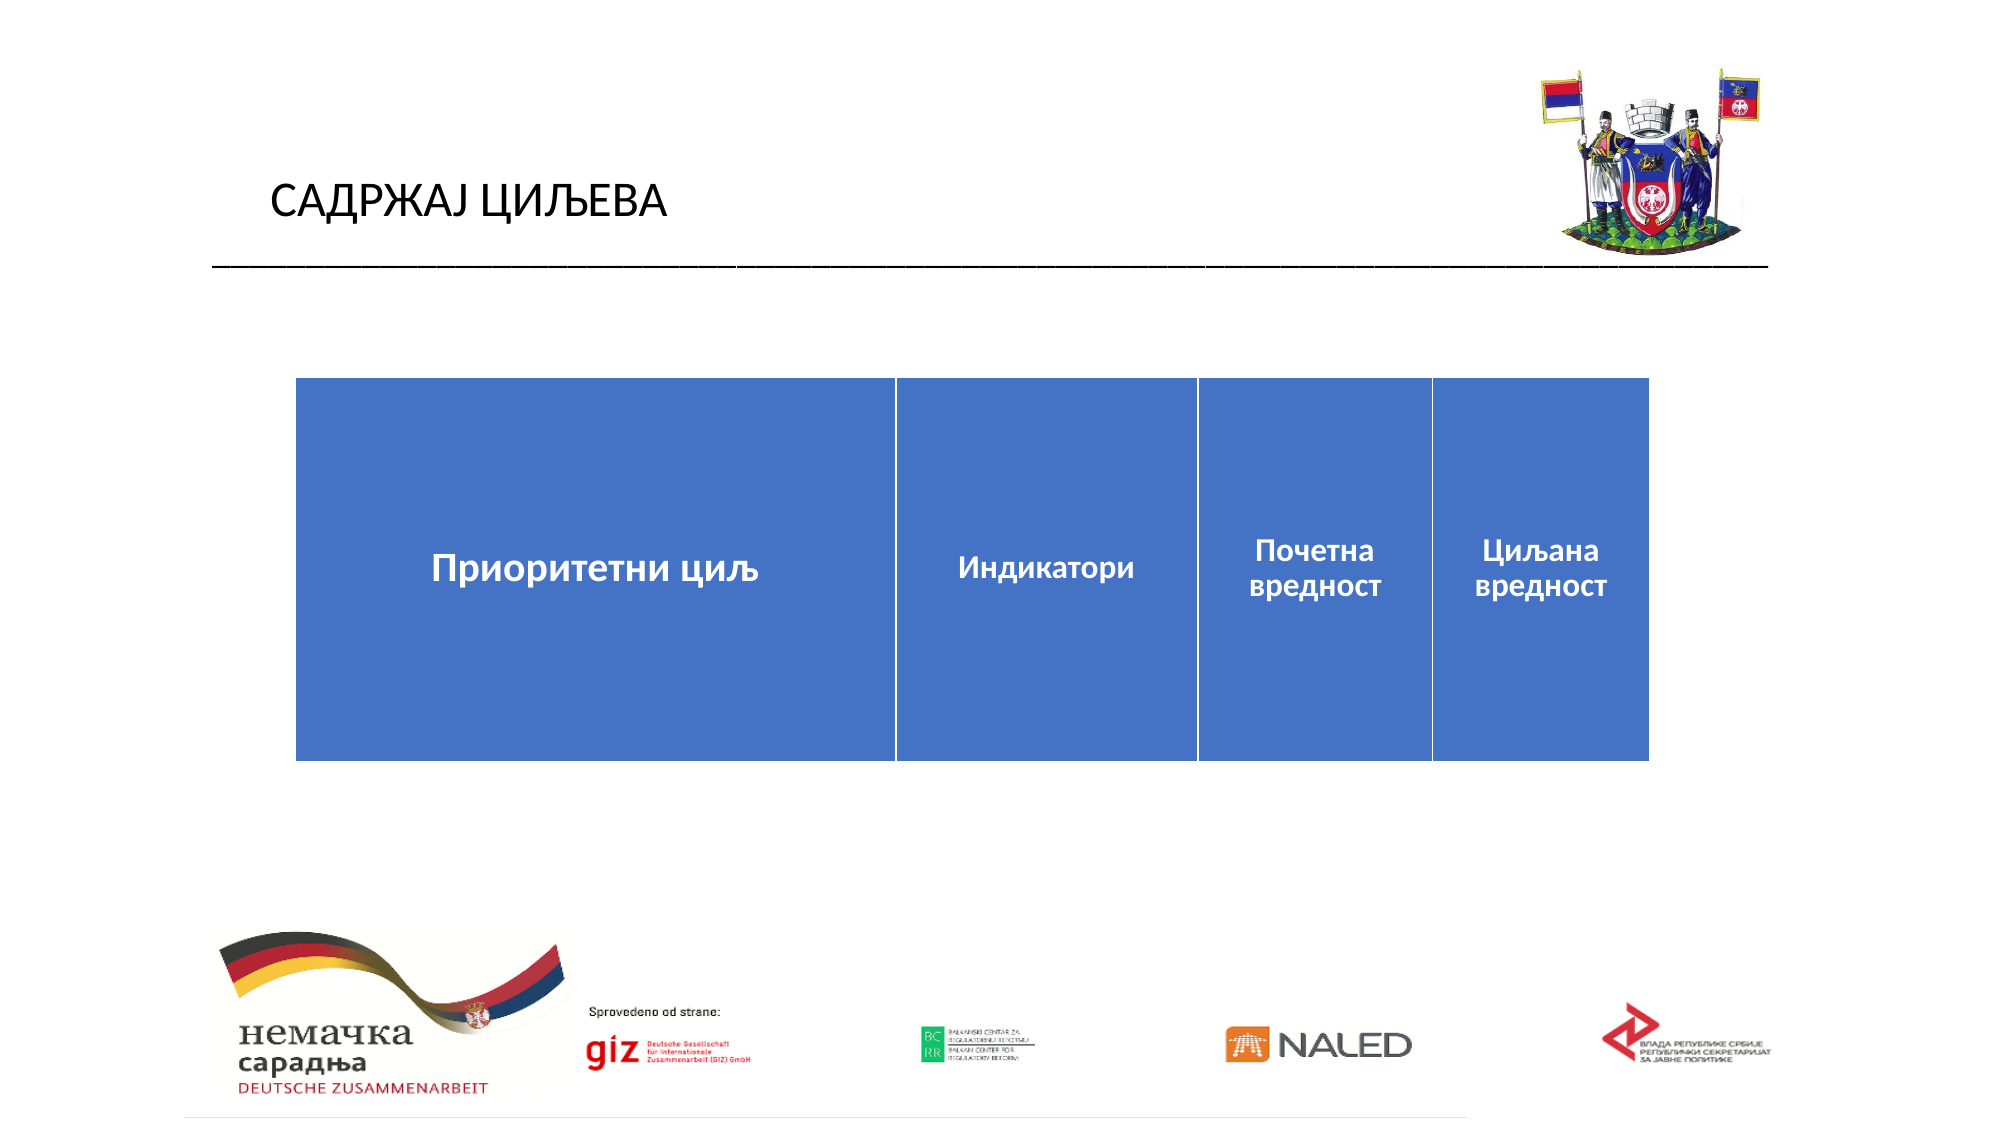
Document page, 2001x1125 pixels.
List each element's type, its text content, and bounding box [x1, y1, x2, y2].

table_header Приоритетни циљ [296, 378, 895, 761]
table_header Индикатори [897, 378, 1197, 761]
picture [1537, 66, 1764, 260]
table_header Почетна вредност [1199, 378, 1432, 761]
table_header Циљана вредност [1433, 378, 1649, 761]
picture [183, 910, 1794, 1120]
text_box САДРЖАЈ ЦИЉЕВА ___________________________________________________________________________________ [197, 113, 1794, 324]
